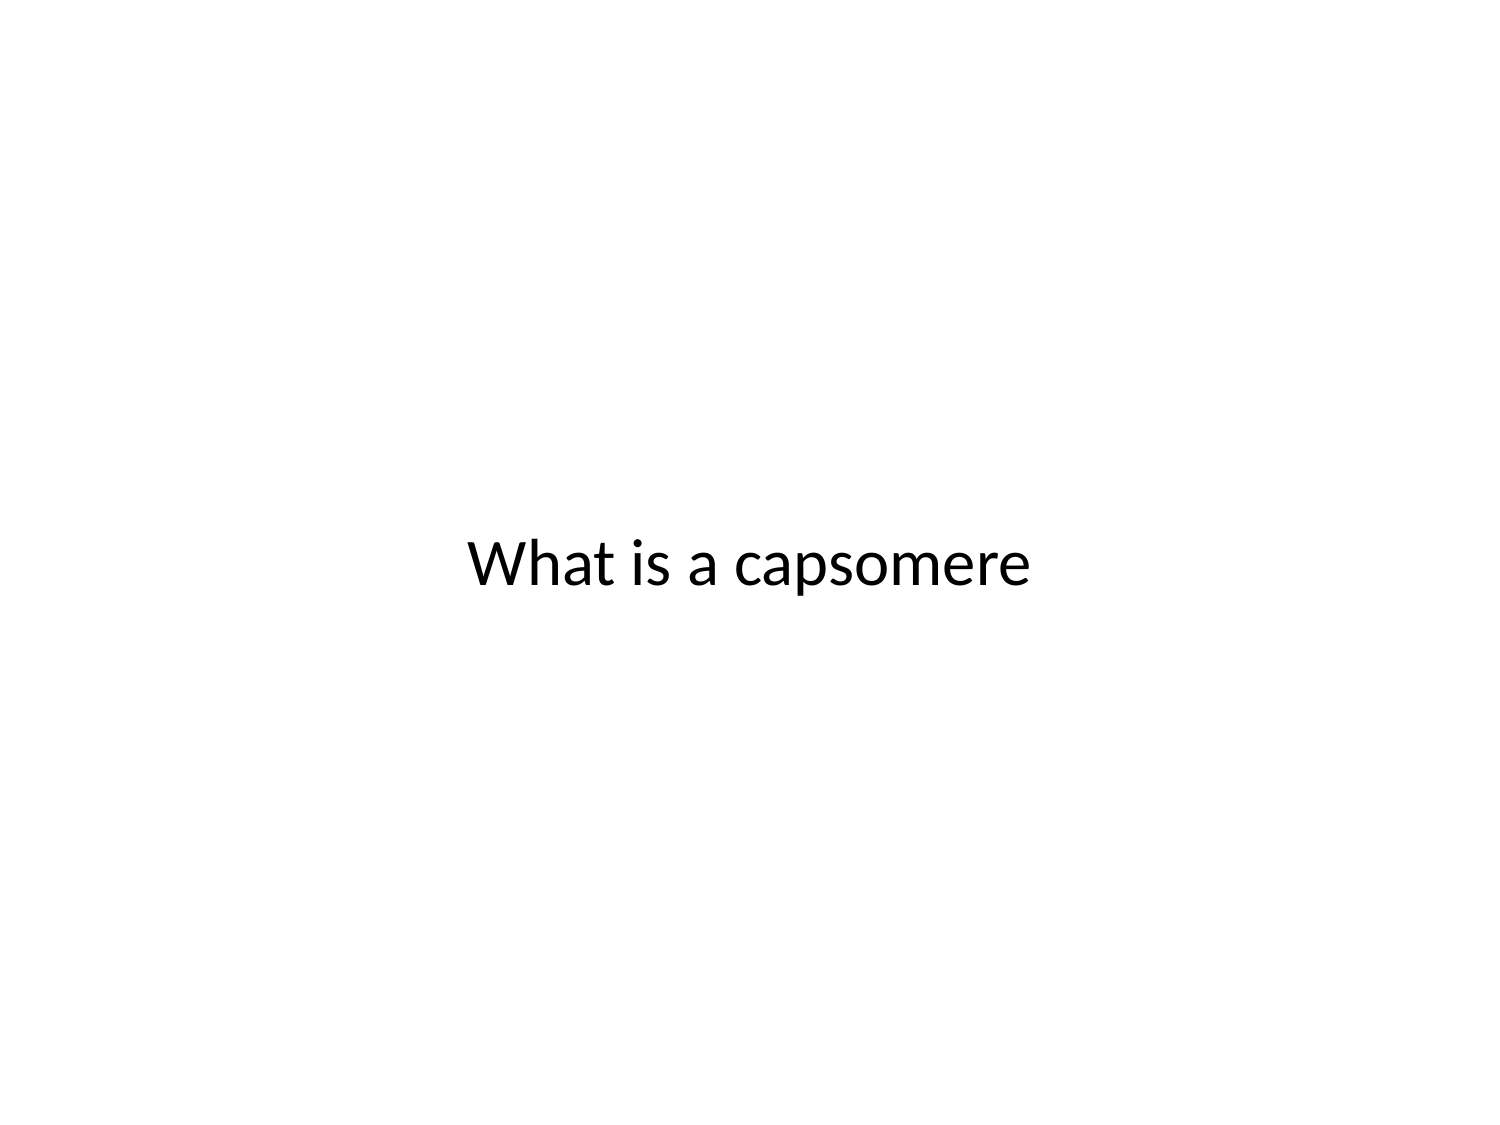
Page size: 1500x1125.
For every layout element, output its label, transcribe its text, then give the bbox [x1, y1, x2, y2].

list What is a capsomere [75, 112, 1425, 1005]
